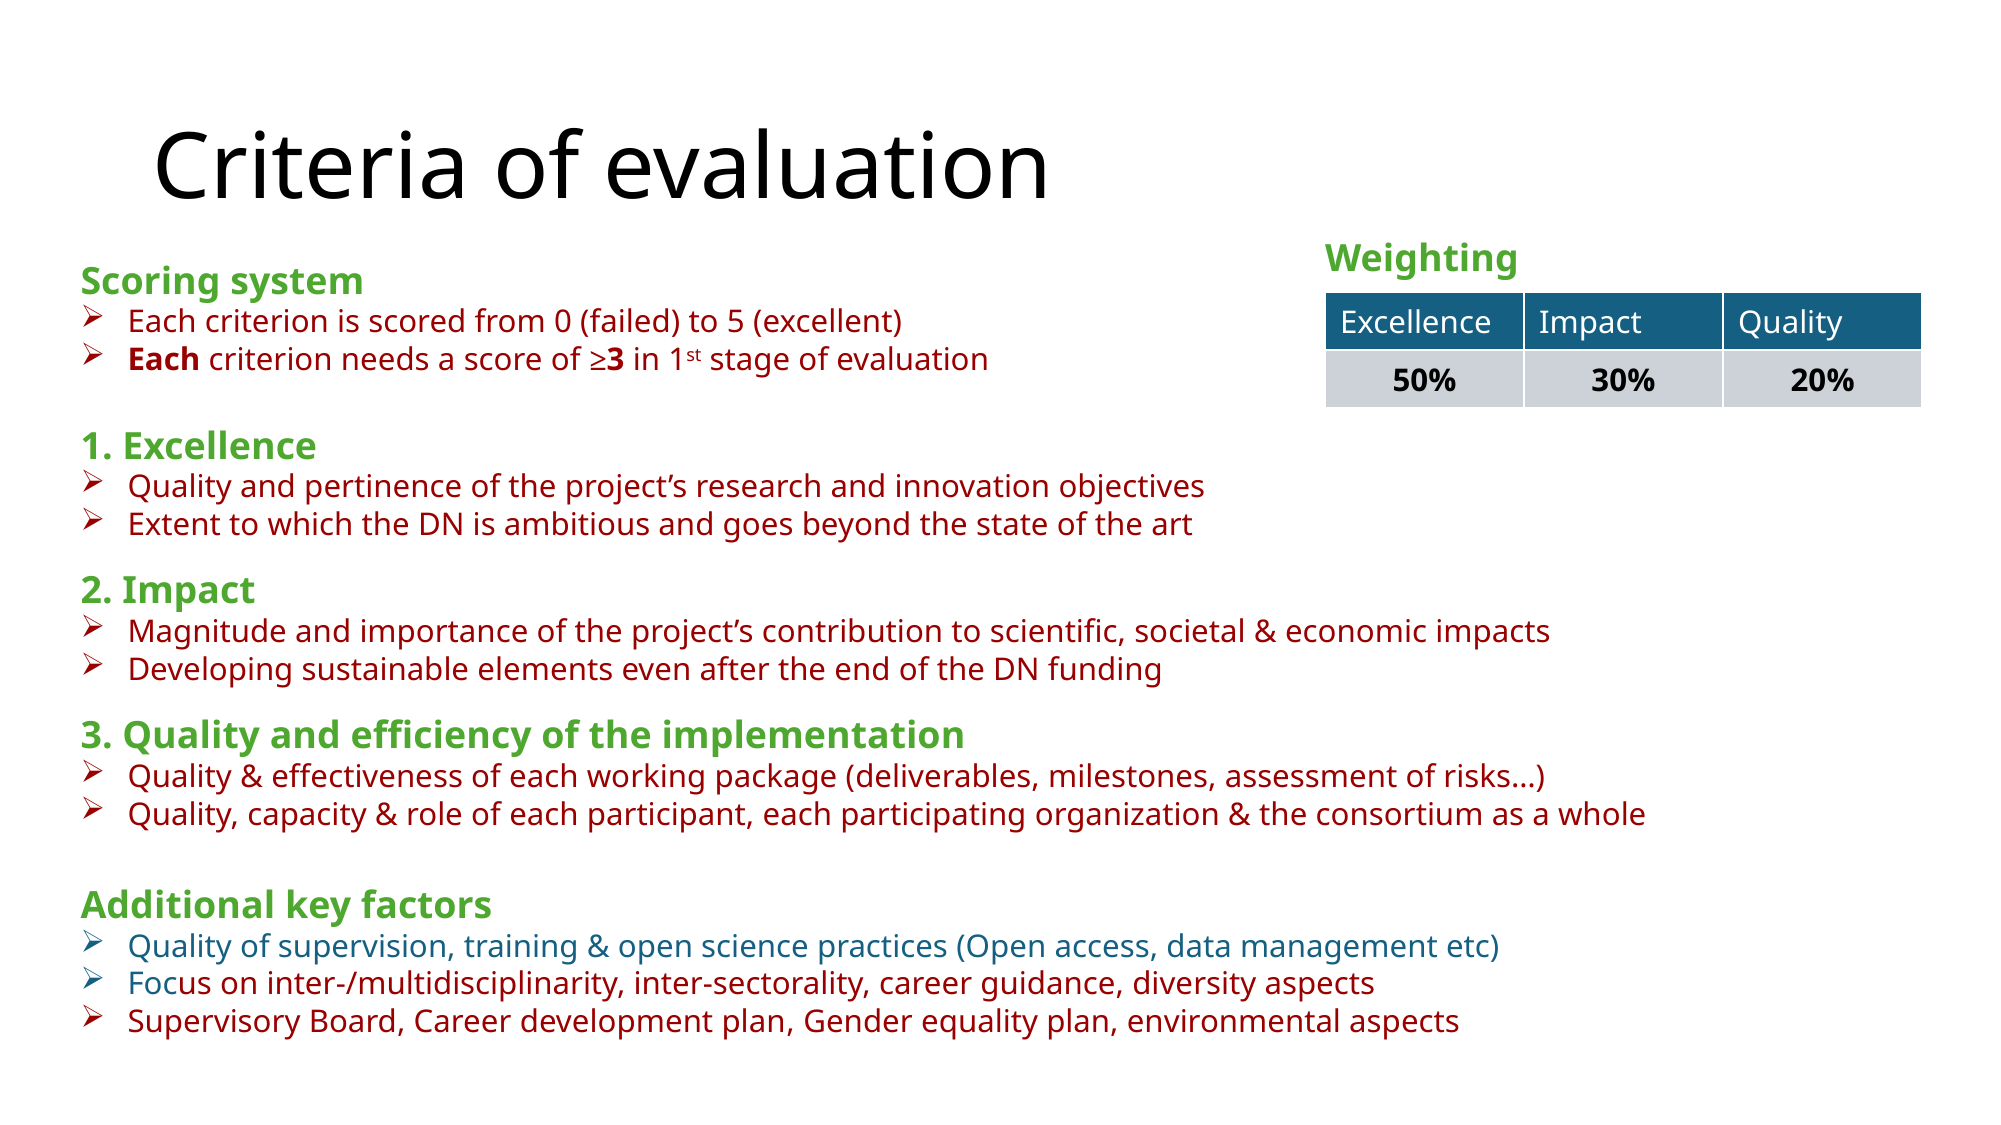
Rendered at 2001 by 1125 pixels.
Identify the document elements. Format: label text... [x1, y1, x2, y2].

table_cell 20% [1724, 351, 1921, 407]
text_box Weighting [1310, 226, 1850, 287]
table_header Impact [1525, 293, 1722, 349]
table_cell 30% [1525, 351, 1722, 407]
title Criteria of evaluation [137, 59, 1863, 226]
table_header Excellence [1326, 293, 1523, 349]
table_cell 50% [1326, 351, 1523, 407]
text_box Scoring system Each criterion is scored from 0 (failed) to 5 (excellent) Each criterion needs a score of ≥3 in 1st stage of evaluation 1. Excellence Quality and pertinence of the project’s research and innovation objectives Extent to which the DN is ambitious and goes beyond the state of the art 2. Impact Magnitude and importance of the project’s contribution to scientific, societal & economic impacts Developing sustainable elements even after the end of the DN funding 3. Quality and efficiency of the implementation Quality & effectiveness of each working package (deliverables, milestones, assessment of risks…) Quality, capacity & role of each participant, each participating organization & the consortium as a whole Additional key factors Quality of supervision, training & open science practices (Open access, data management etc) Focus on inter-/multidisciplinarity, inter-sectorality, career guidance, diversity aspects Supervisory Board, Career development plan, Gender equality plan, environmental aspects [65, 226, 1863, 1044]
table_header Quality [1724, 293, 1921, 349]
